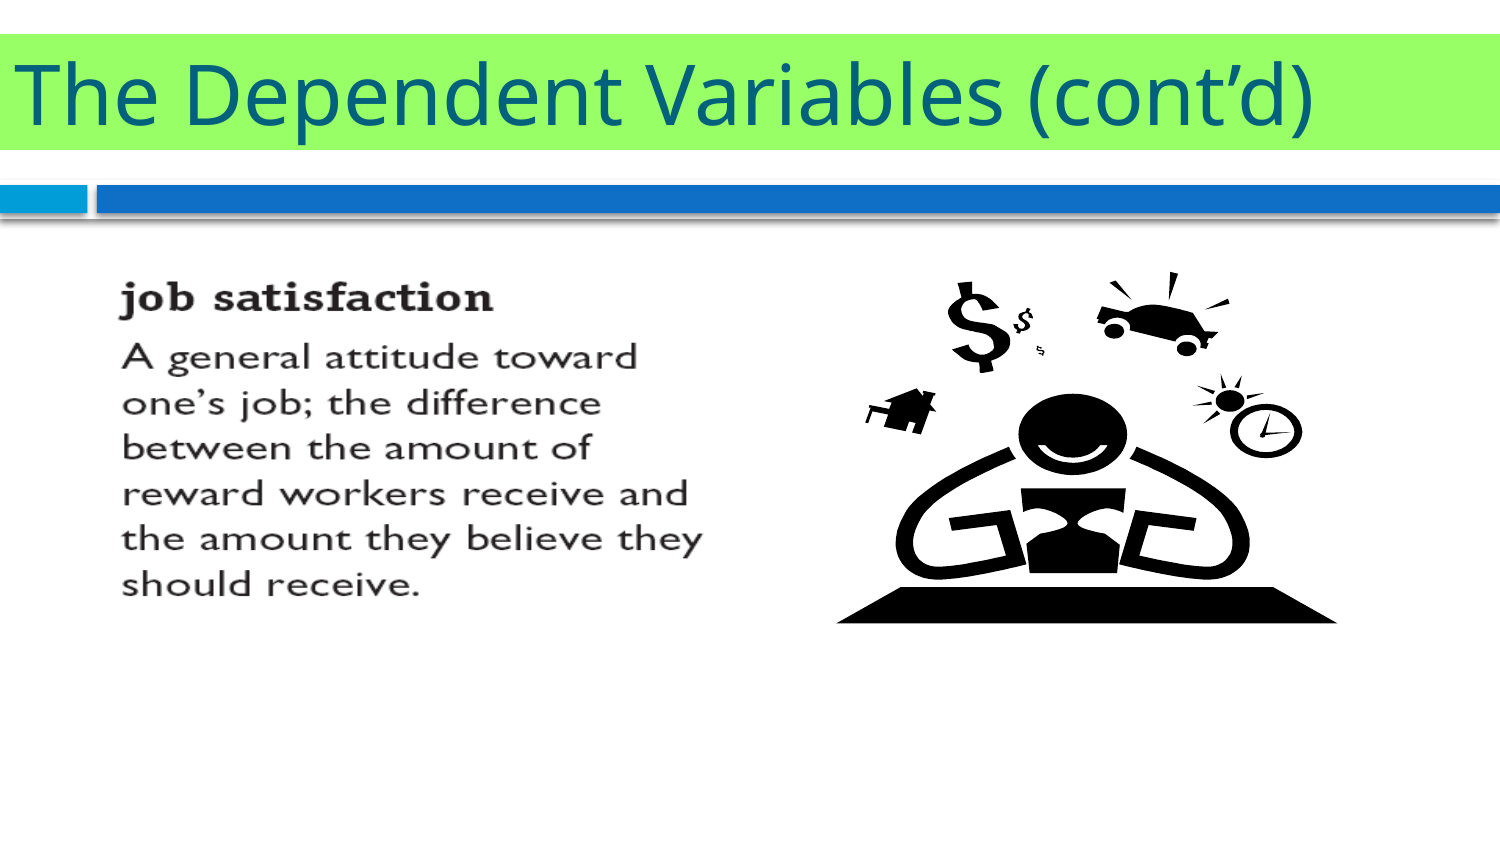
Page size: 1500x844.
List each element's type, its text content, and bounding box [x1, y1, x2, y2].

picture [835, 271, 1338, 624]
title The Dependent Variables (cont’d) [0, 33, 1500, 150]
picture [112, 271, 710, 602]
